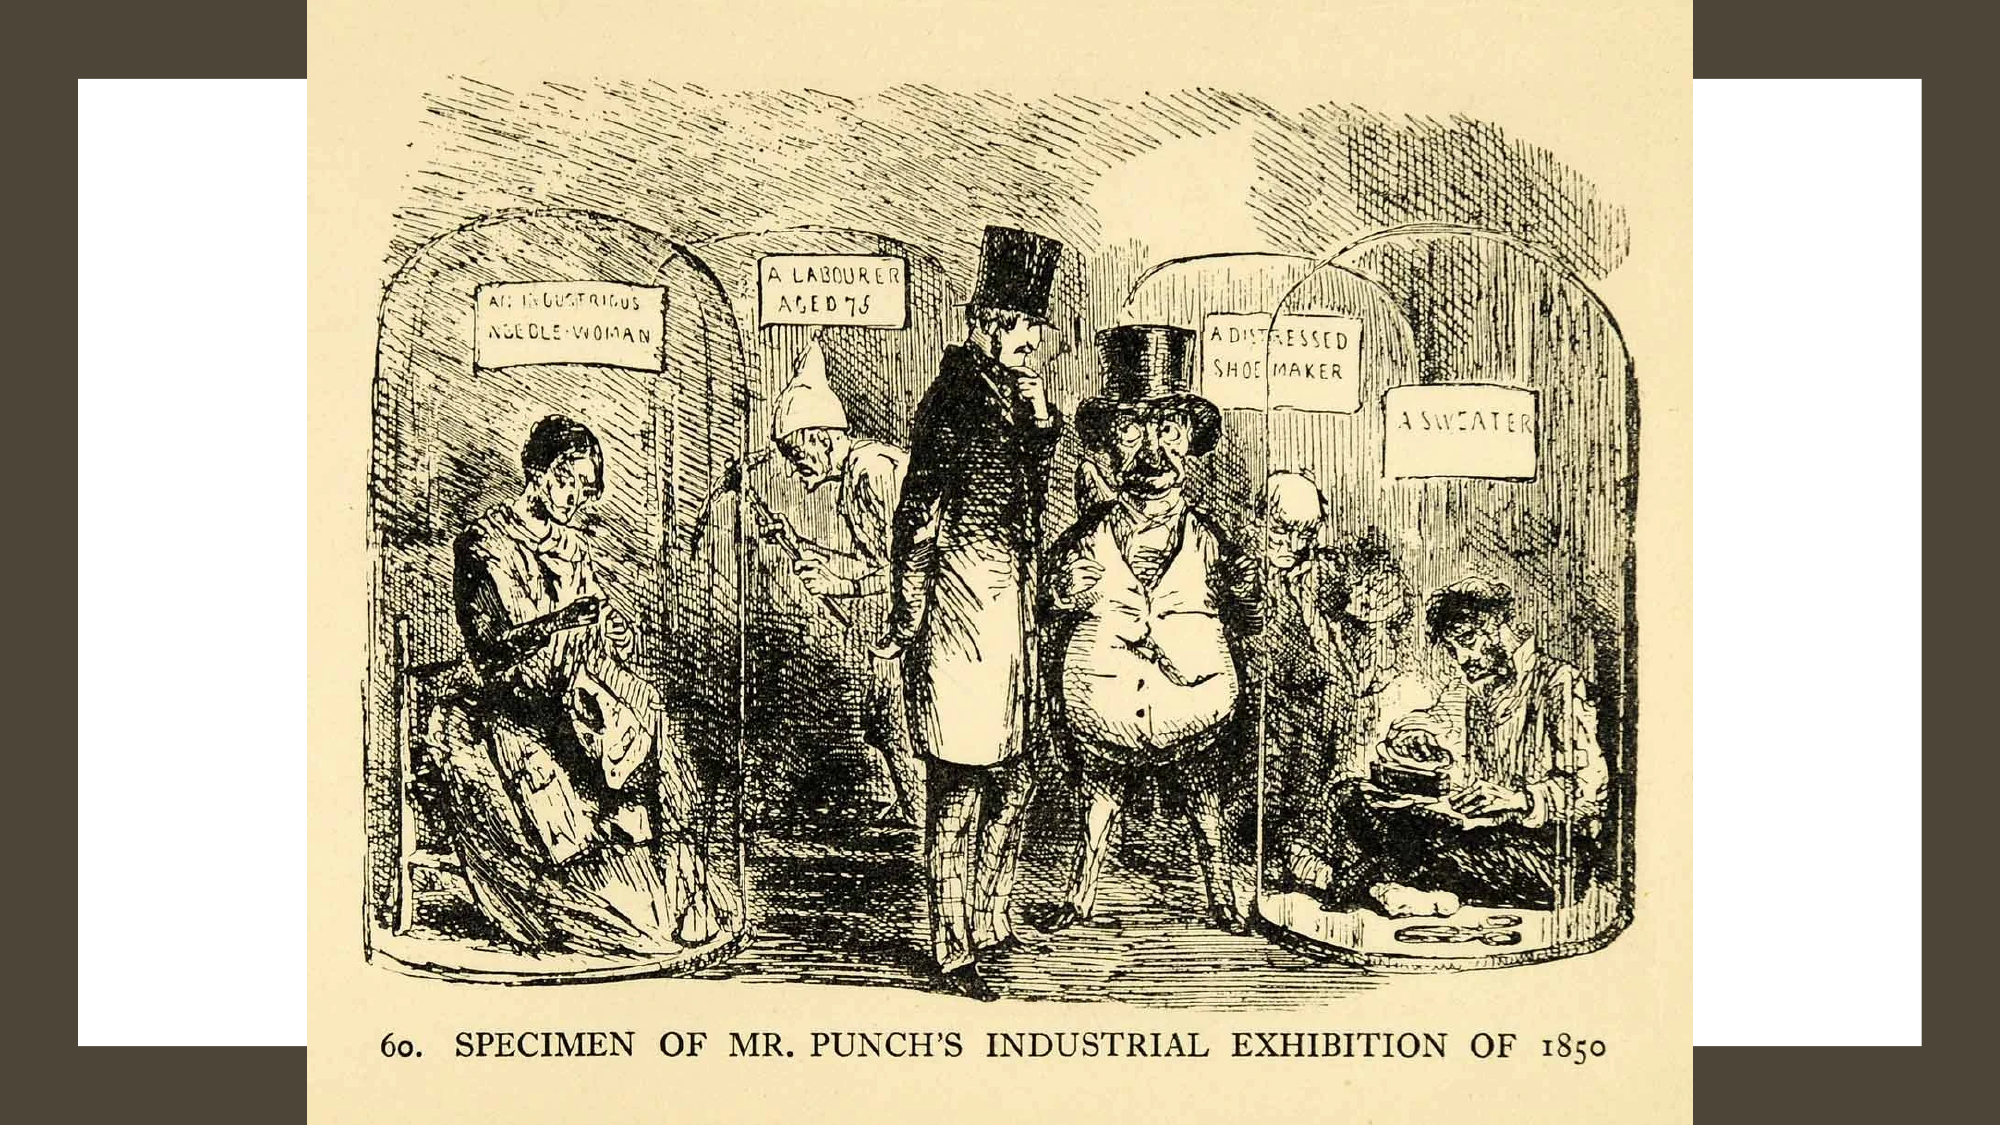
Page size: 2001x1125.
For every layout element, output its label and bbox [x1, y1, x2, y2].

text_box [1693, 78, 1923, 1047]
text_box [1693, 0, 2000, 1125]
text_box [77, 78, 307, 1047]
picture [307, 0, 1693, 1125]
text_box [0, 0, 307, 1125]
